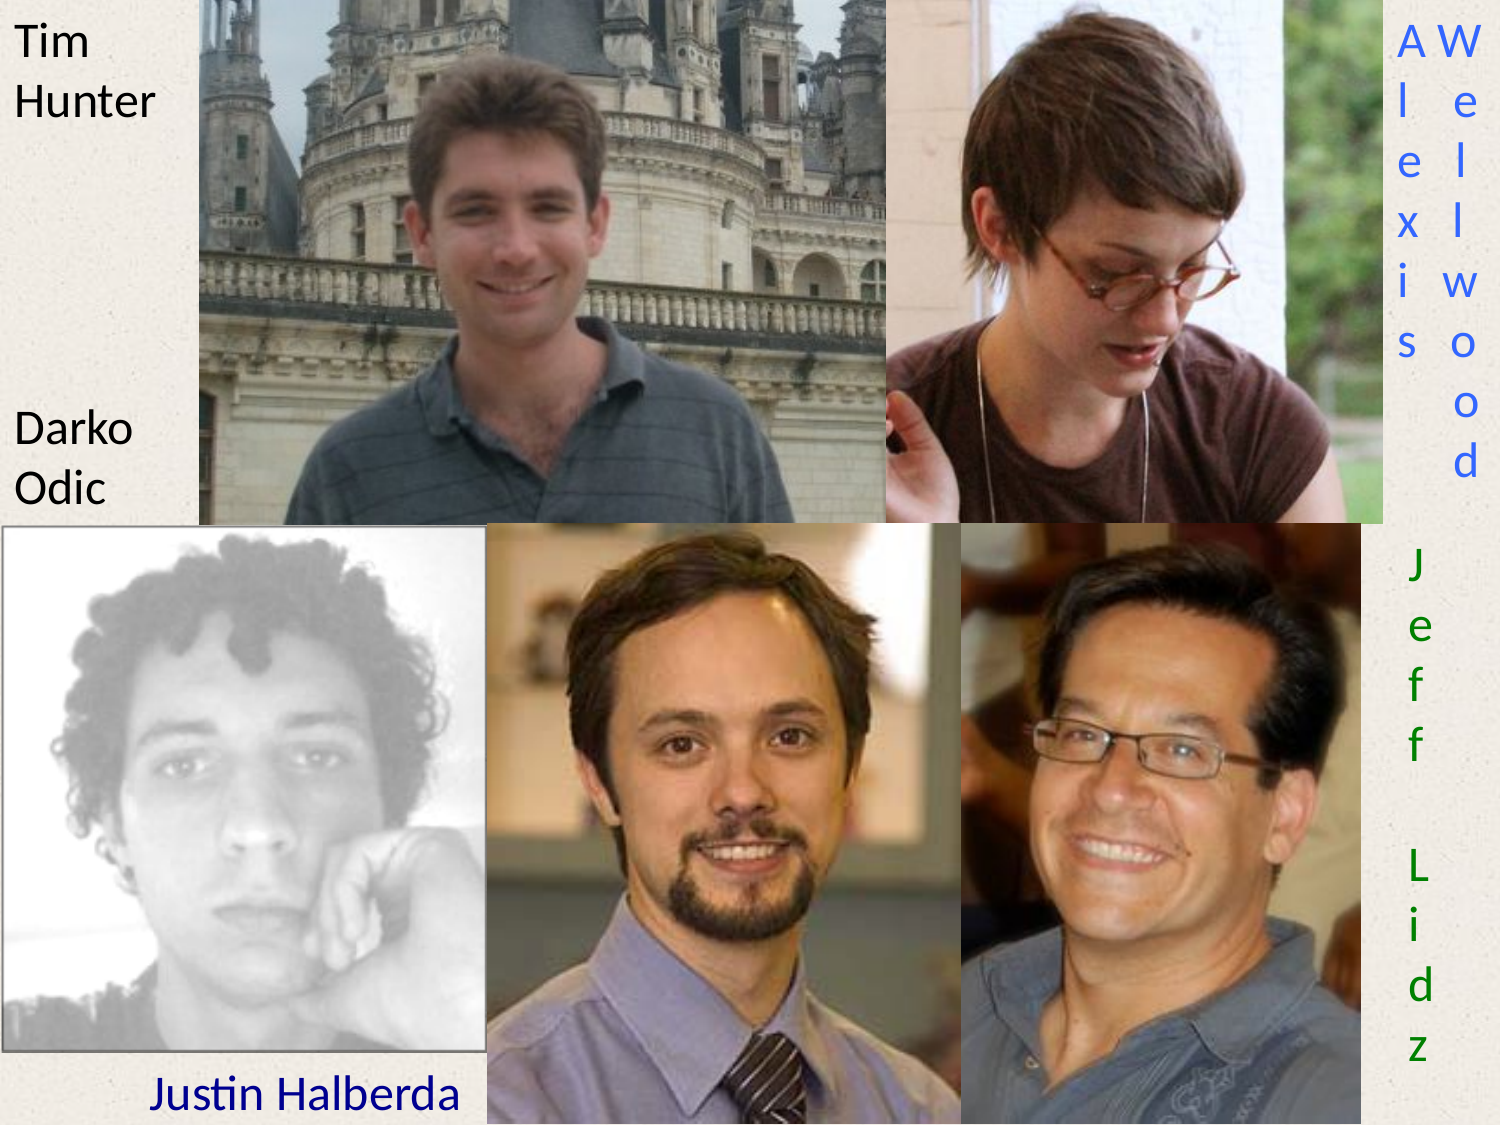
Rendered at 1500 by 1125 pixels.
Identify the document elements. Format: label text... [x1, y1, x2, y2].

text_box Tim Hunter [0, 0, 194, 135]
text_box Justin Halberda [0, 1060, 482, 1125]
text_box Darko Odic [0, 387, 194, 523]
text_box J e f f L i d z [1382, 523, 1500, 1079]
picture [0, 0, 1383, 1125]
text_box A W l e e l x l i w s o o d [1385, 0, 1500, 495]
